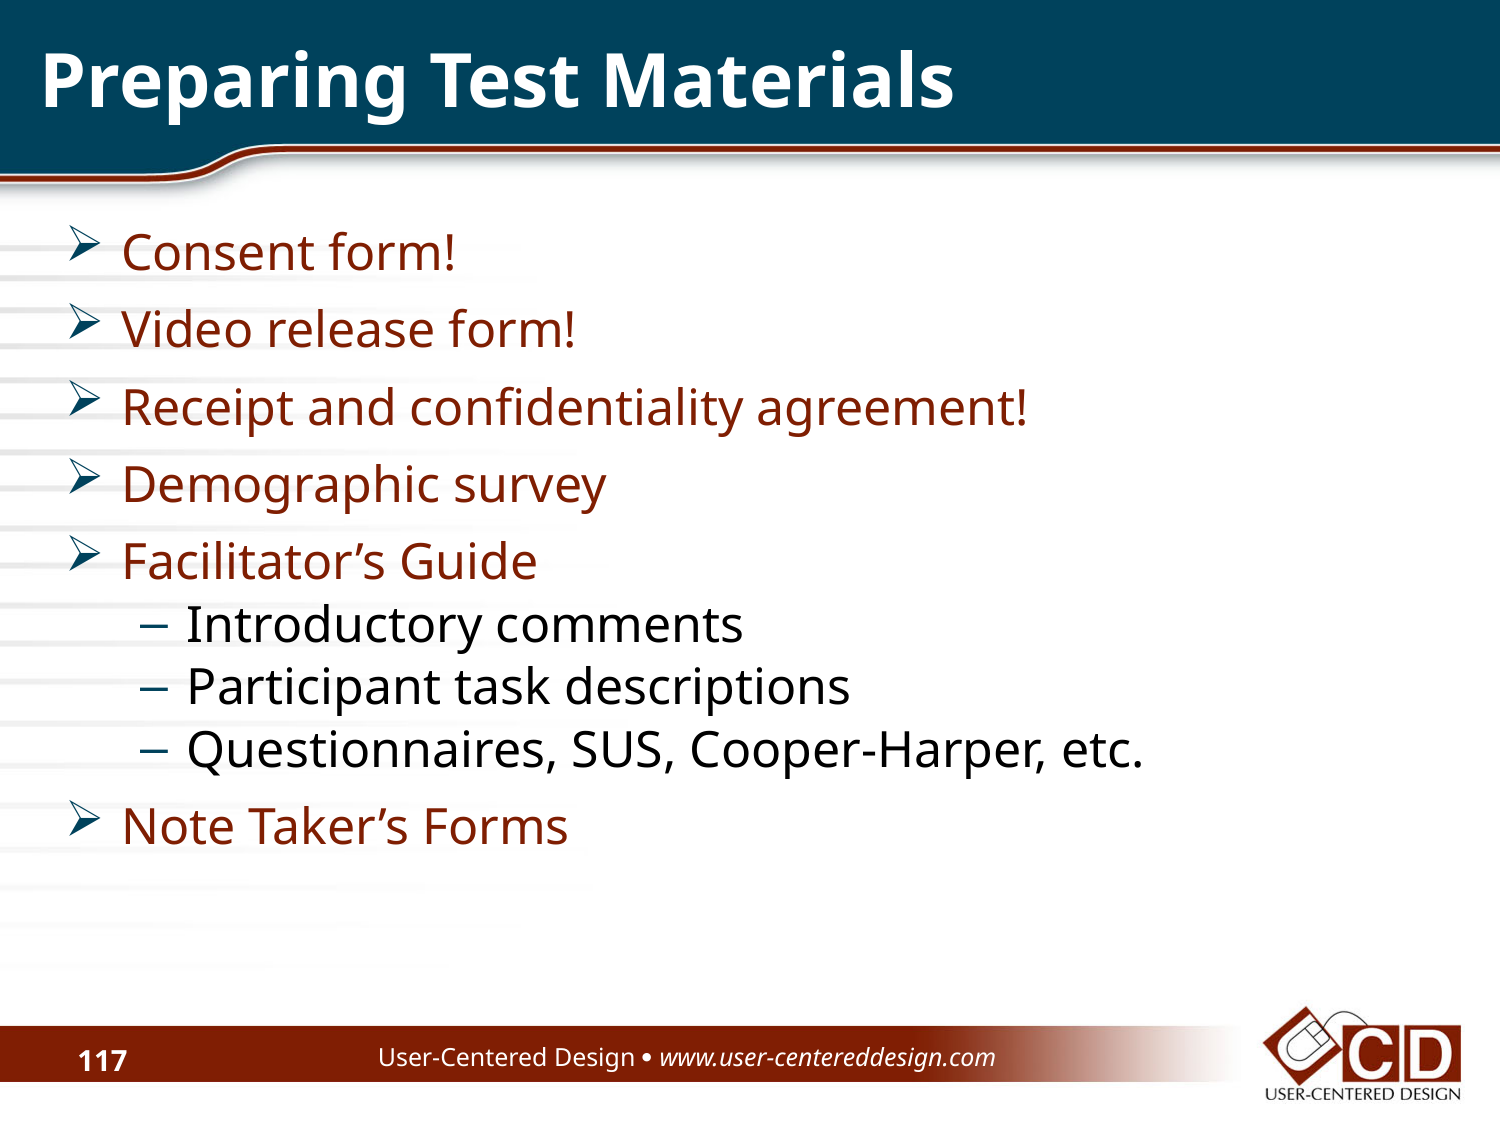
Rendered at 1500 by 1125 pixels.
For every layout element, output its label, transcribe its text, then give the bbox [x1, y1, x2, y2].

picture [0, 144, 1500, 1125]
slide_number 117 [62, 1034, 188, 1101]
footer User-Centered Design  www.user-centereddesign.com [274, 1034, 1101, 1113]
title Preparing Test Materials [24, 24, 1476, 213]
list Consent form! Video release form! Receipt and confidentiality agreement! Demographic survey Facilitator’s Guide Introductory comments Participant task descriptions Questionnaires, SUS, Cooper-Harper, etc. Note Taker’s Forms [49, 212, 1401, 956]
